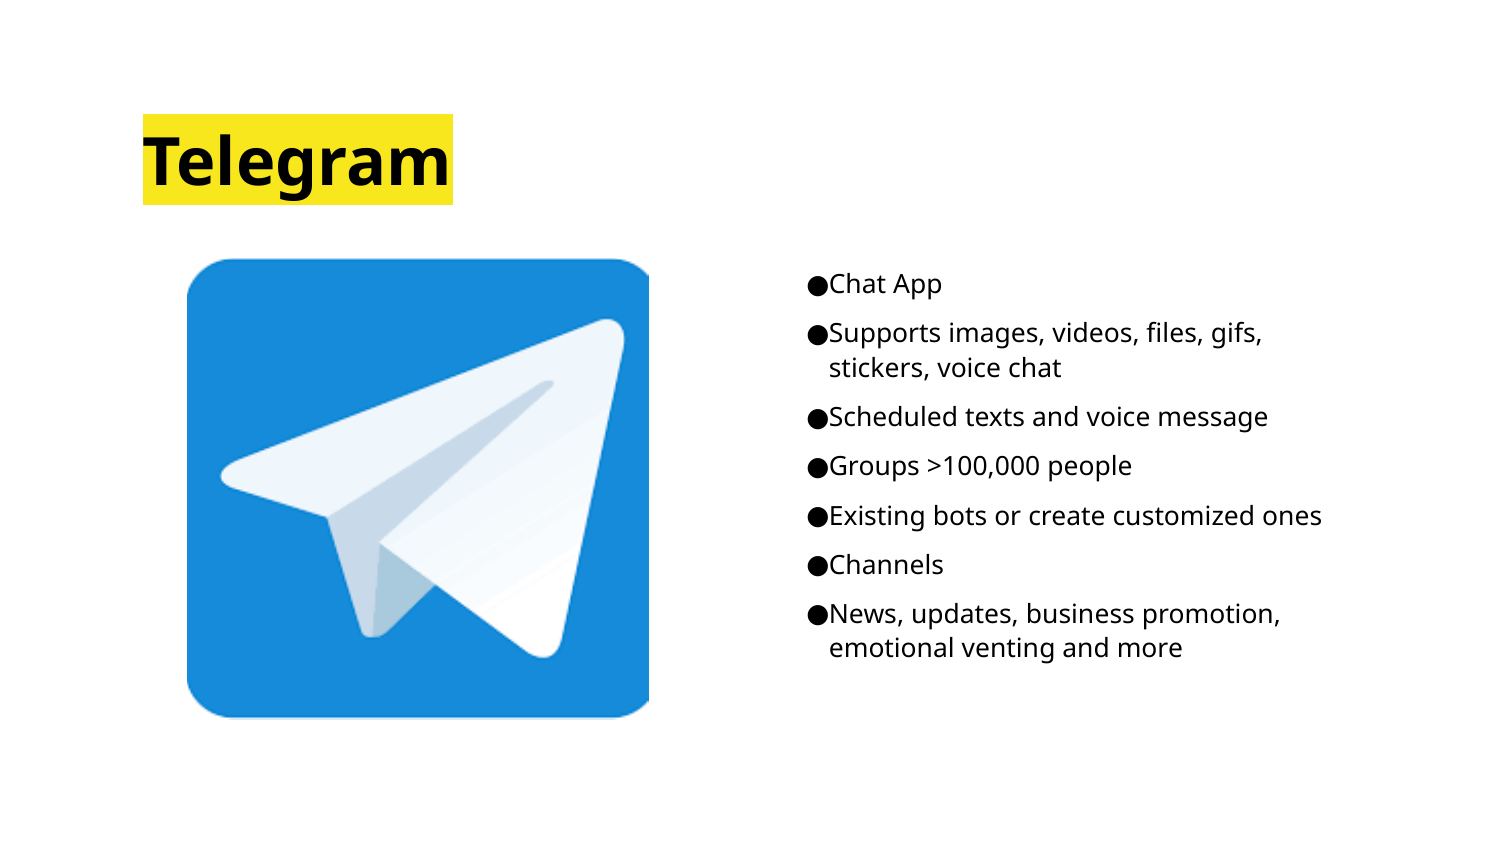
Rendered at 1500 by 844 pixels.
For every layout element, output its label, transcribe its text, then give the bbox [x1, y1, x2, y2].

picture [187, 258, 649, 721]
title Telegram [131, 79, 1369, 248]
list Chat App Supports images, videos, files, gifs, stickers, voice chat Scheduled texts and voice message Groups >100,000 people Existing bots or create customized ones Channels News, updates, business promotion, emotional venting and more [795, 258, 1369, 721]
